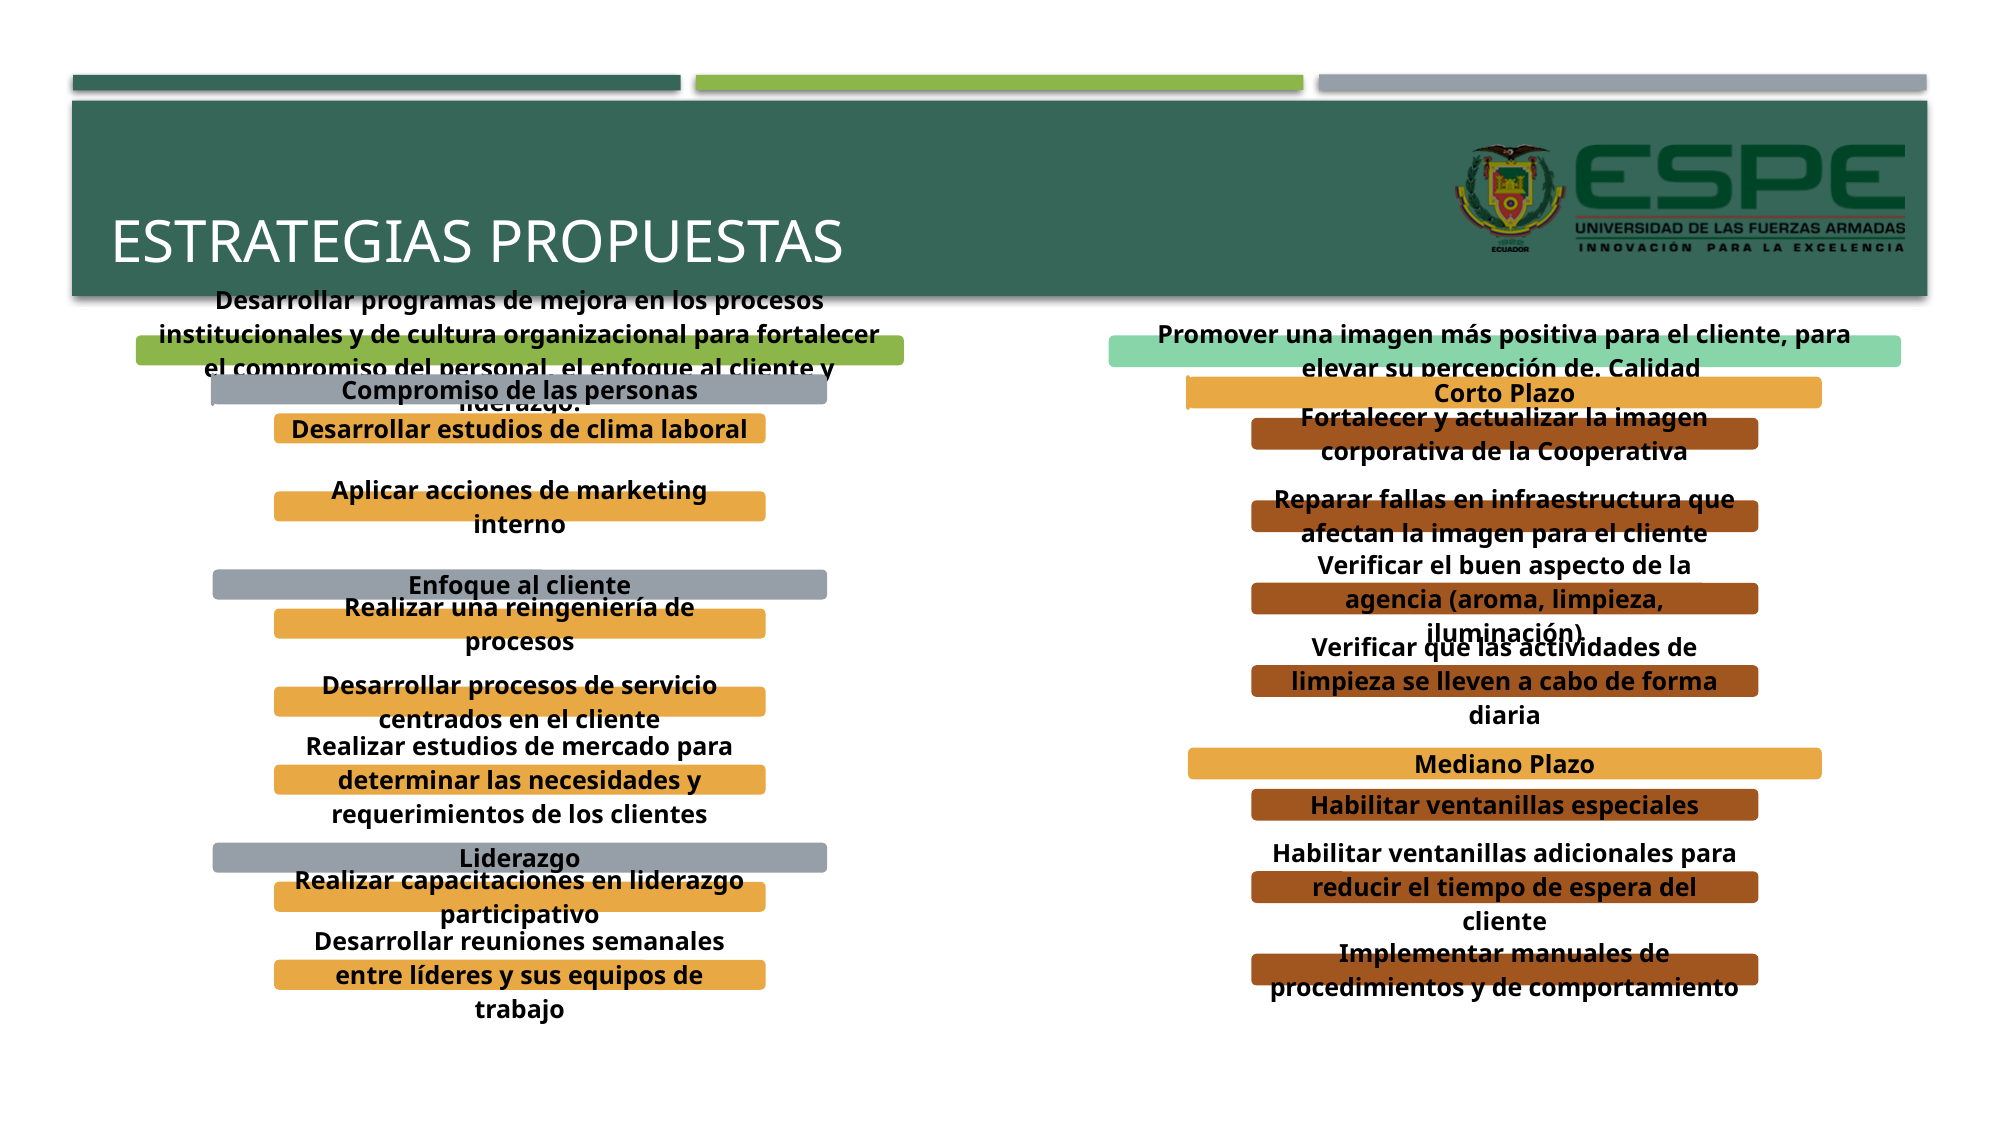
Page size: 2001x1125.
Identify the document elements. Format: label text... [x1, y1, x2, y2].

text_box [1009, 334, 2000, 1069]
picture [1455, 144, 1906, 253]
title Estrategias propuestas [95, 115, 1905, 282]
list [39, 334, 1001, 1069]
